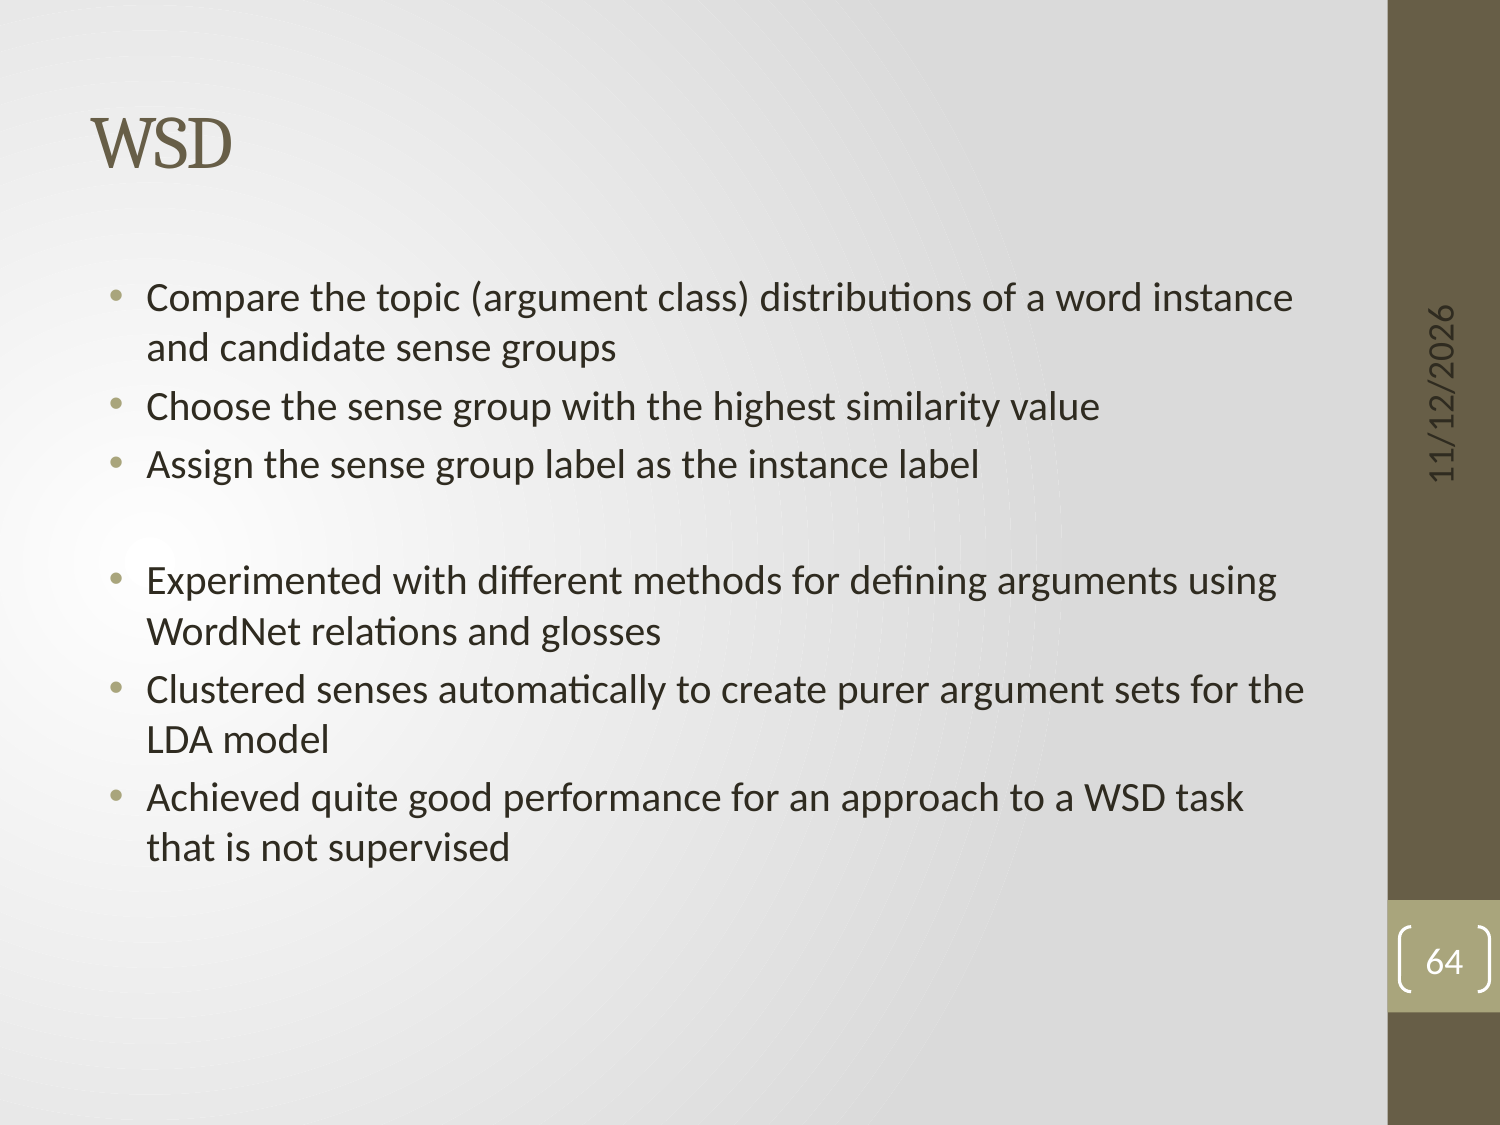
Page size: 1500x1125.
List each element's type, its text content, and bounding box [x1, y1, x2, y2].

title WSD [75, 45, 1325, 233]
list Compare the topic (argument class) distributions of a word instance and candidate sense groups Choose the sense group with the highest similarity value Assign the sense group label as the instance label Experimented with different methods for defining arguments using WordNet relations and glosses Clustered senses automatically to create purer argument sets for the LDA model Achieved quite good performance for an approach to a WSD task that is not supervised [75, 262, 1325, 1050]
slide_number 64 [1397, 925, 1492, 994]
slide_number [1408, 100, 1469, 501]
